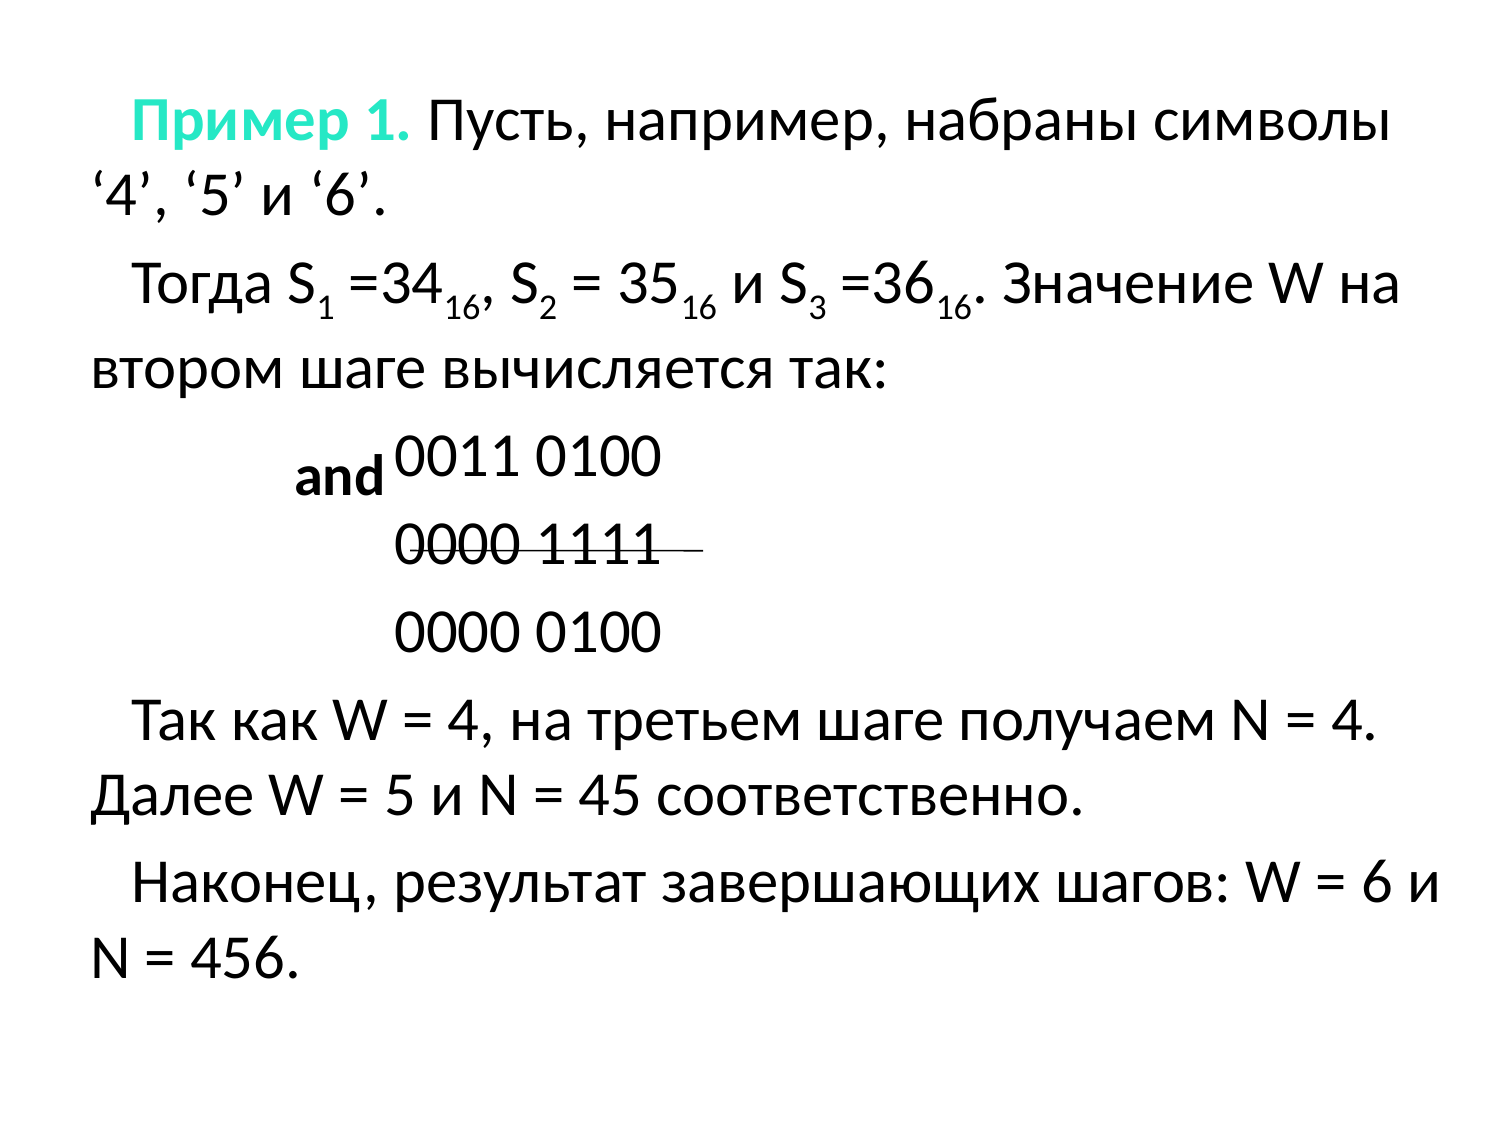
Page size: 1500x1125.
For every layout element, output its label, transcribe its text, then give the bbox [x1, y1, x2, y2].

list Пример 1. Пусть, например, набраны символы ‘4’, ‘5’ и ‘6’. Тогда S1 =3416, S2 = 3516 и S3 =3616. Значение W на втором шаге вычисляется так: 0011 0100 0000 1111 0000 0100 Так как W = 4, на третьем шаге получаем N = 4. Далее W = 5 и N = 45 соответственно. Наконец, результат завершающих шагов: W = 6 и N = 456. [75, 70, 1500, 1005]
text_box and [269, 429, 411, 515]
